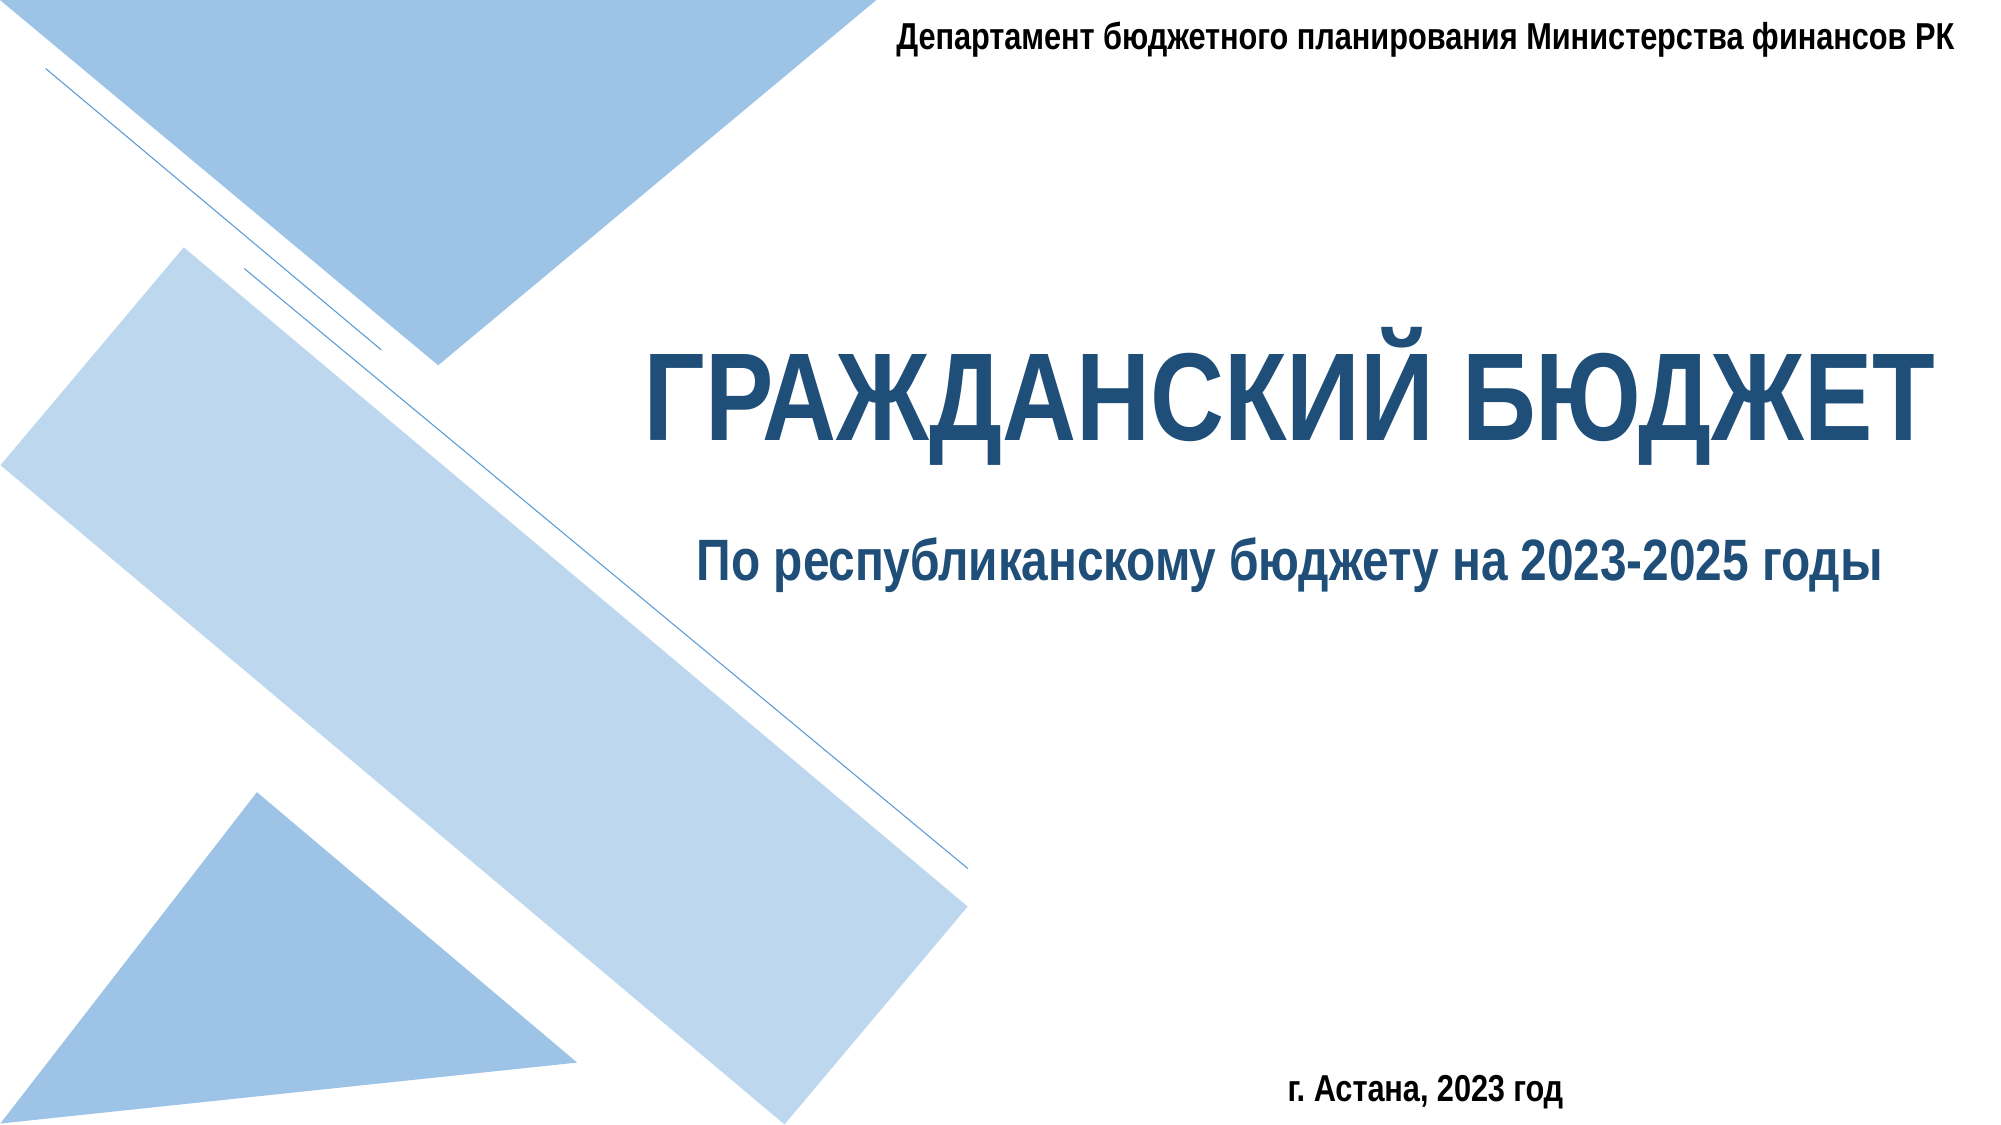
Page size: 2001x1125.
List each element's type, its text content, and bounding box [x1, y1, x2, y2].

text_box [45, 68, 382, 350]
text_box [0, 0, 850, 268]
text_box [0, 807, 580, 1125]
text_box [479, 869, 970, 1125]
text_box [244, 268, 968, 869]
text_box г. Астана, 2023 год [850, 1050, 2000, 1123]
text_box ГРАЖДАНСКИЙ БЮДЖЕТ [968, 321, 2000, 459]
text_box По республиканскому бюджету на 2023-2025 годы [968, 520, 2000, 593]
text_box Департамент бюджетного планирования Министерства финансов РК [850, 0, 2000, 71]
text_box [0, 350, 244, 672]
